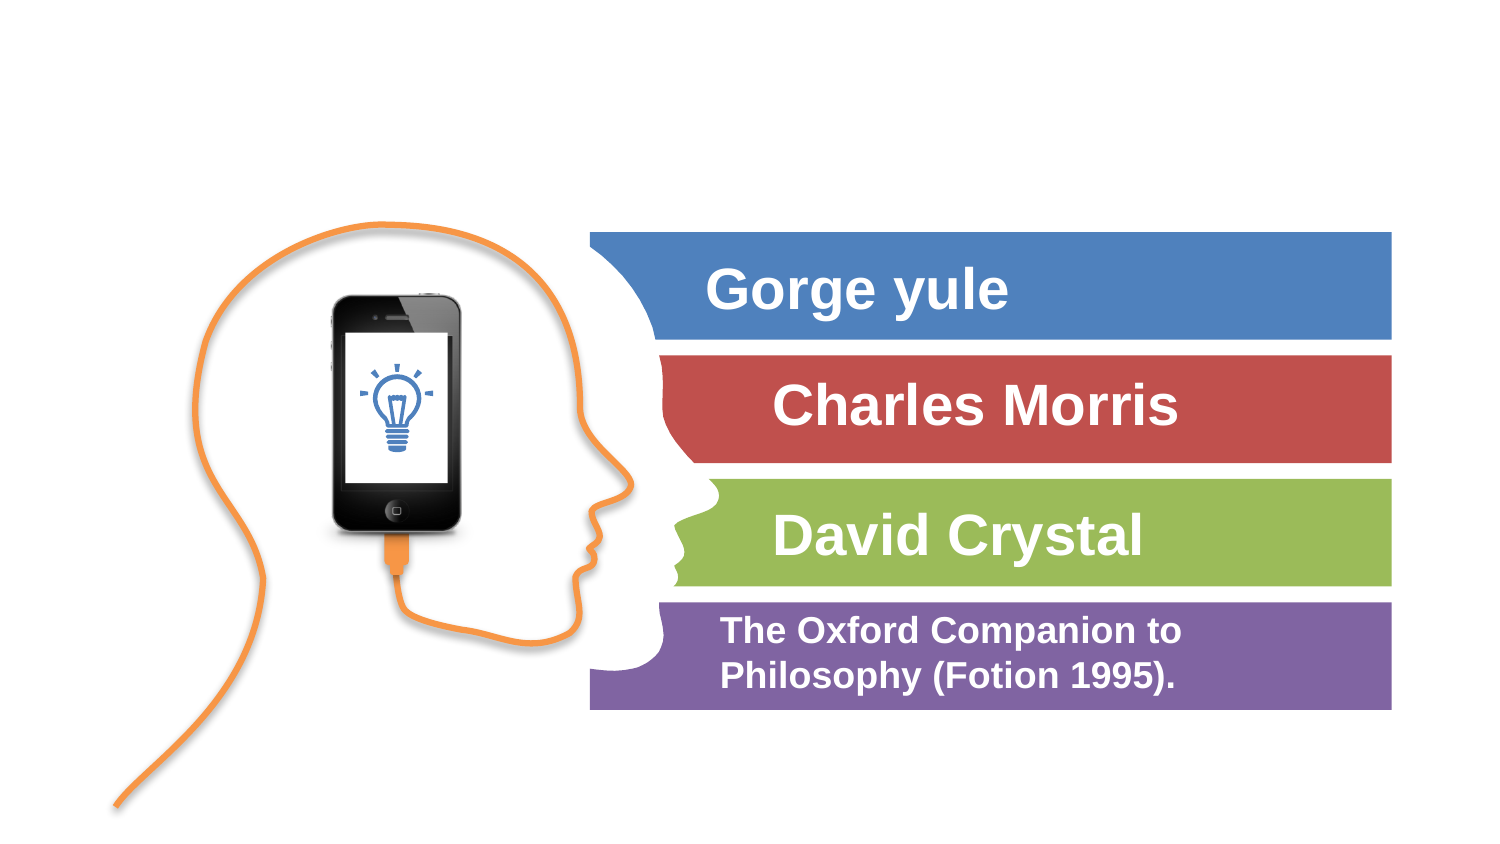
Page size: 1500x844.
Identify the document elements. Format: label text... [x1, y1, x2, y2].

text_box Charles Morris [757, 360, 1329, 445]
text_box David Crystal [757, 490, 1329, 575]
text_box [635, 229, 1394, 342]
text_box [657, 353, 1394, 466]
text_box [115, 224, 632, 808]
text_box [316, 293, 474, 552]
text_box [635, 600, 1394, 712]
text_box The Oxford Companion to Philosophy (Fotion 1995). [705, 598, 1277, 703]
text_box Gorge yule [690, 243, 1263, 329]
text_box [671, 476, 1394, 589]
